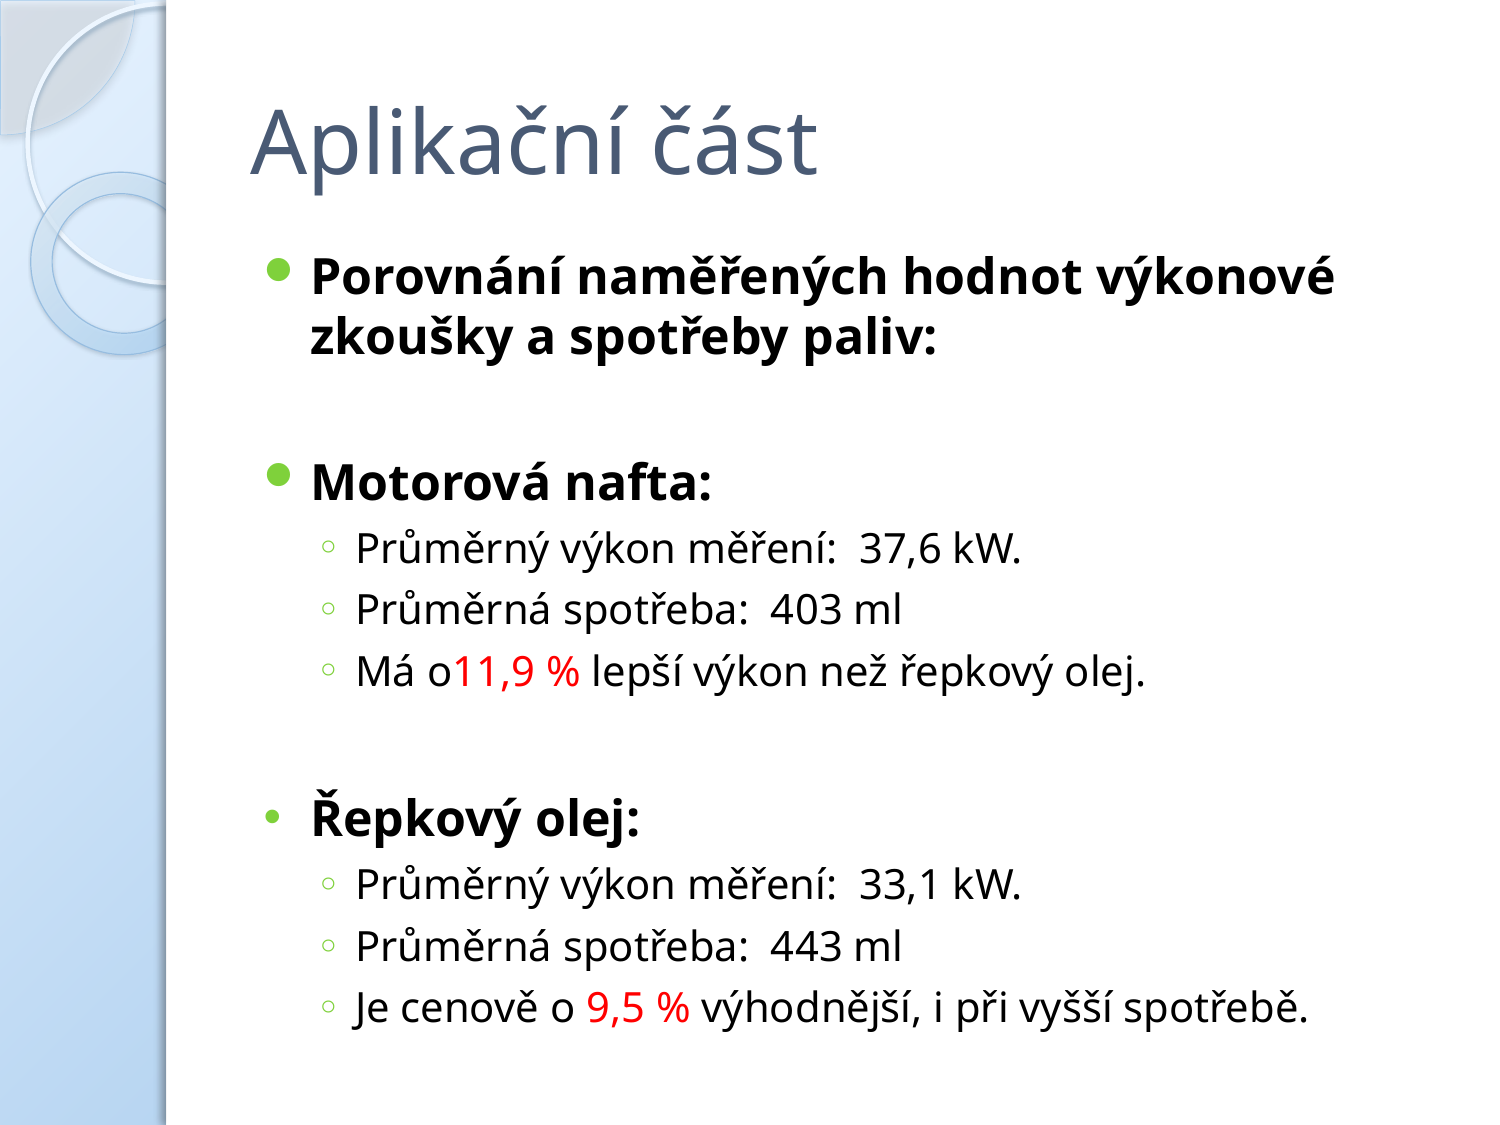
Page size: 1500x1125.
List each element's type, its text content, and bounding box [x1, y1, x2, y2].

title Aplikační část [235, 45, 1466, 233]
list Porovnání naměřených hodnot výkonové zkoušky a spotřeby paliv: Motorová nafta: Průměrný výkon měření: 37,6 kW. Průměrná spotřeba: 403 ml Má o11,9 % lepší výkon než řepkový olej. Řepkový olej: Průměrný výkon měření: 33,1 kW. Průměrná spotřeba: 443 ml Je cenově o 9,5 % výhodnější, i při vyšší spotřebě. [235, 237, 1466, 1094]
